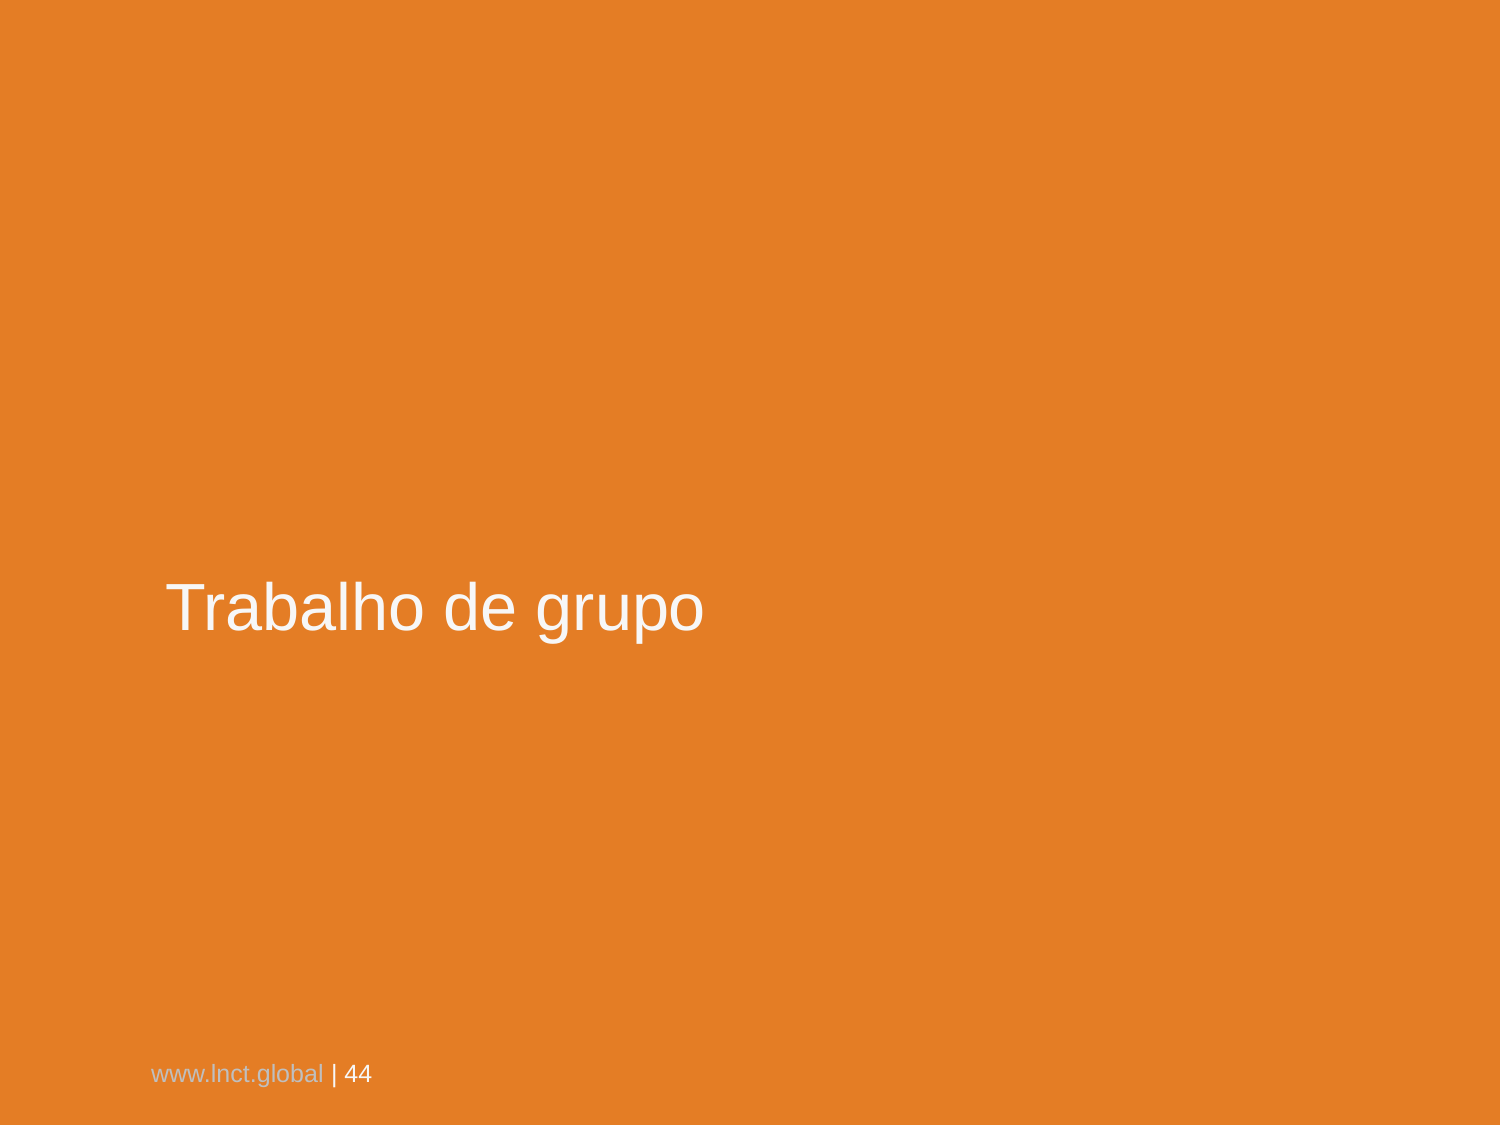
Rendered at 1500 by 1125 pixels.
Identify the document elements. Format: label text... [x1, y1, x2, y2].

title Trabalho de grupo [150, 464, 1500, 652]
slide_number www.lnct.global | 44 [37, 1042, 388, 1103]
